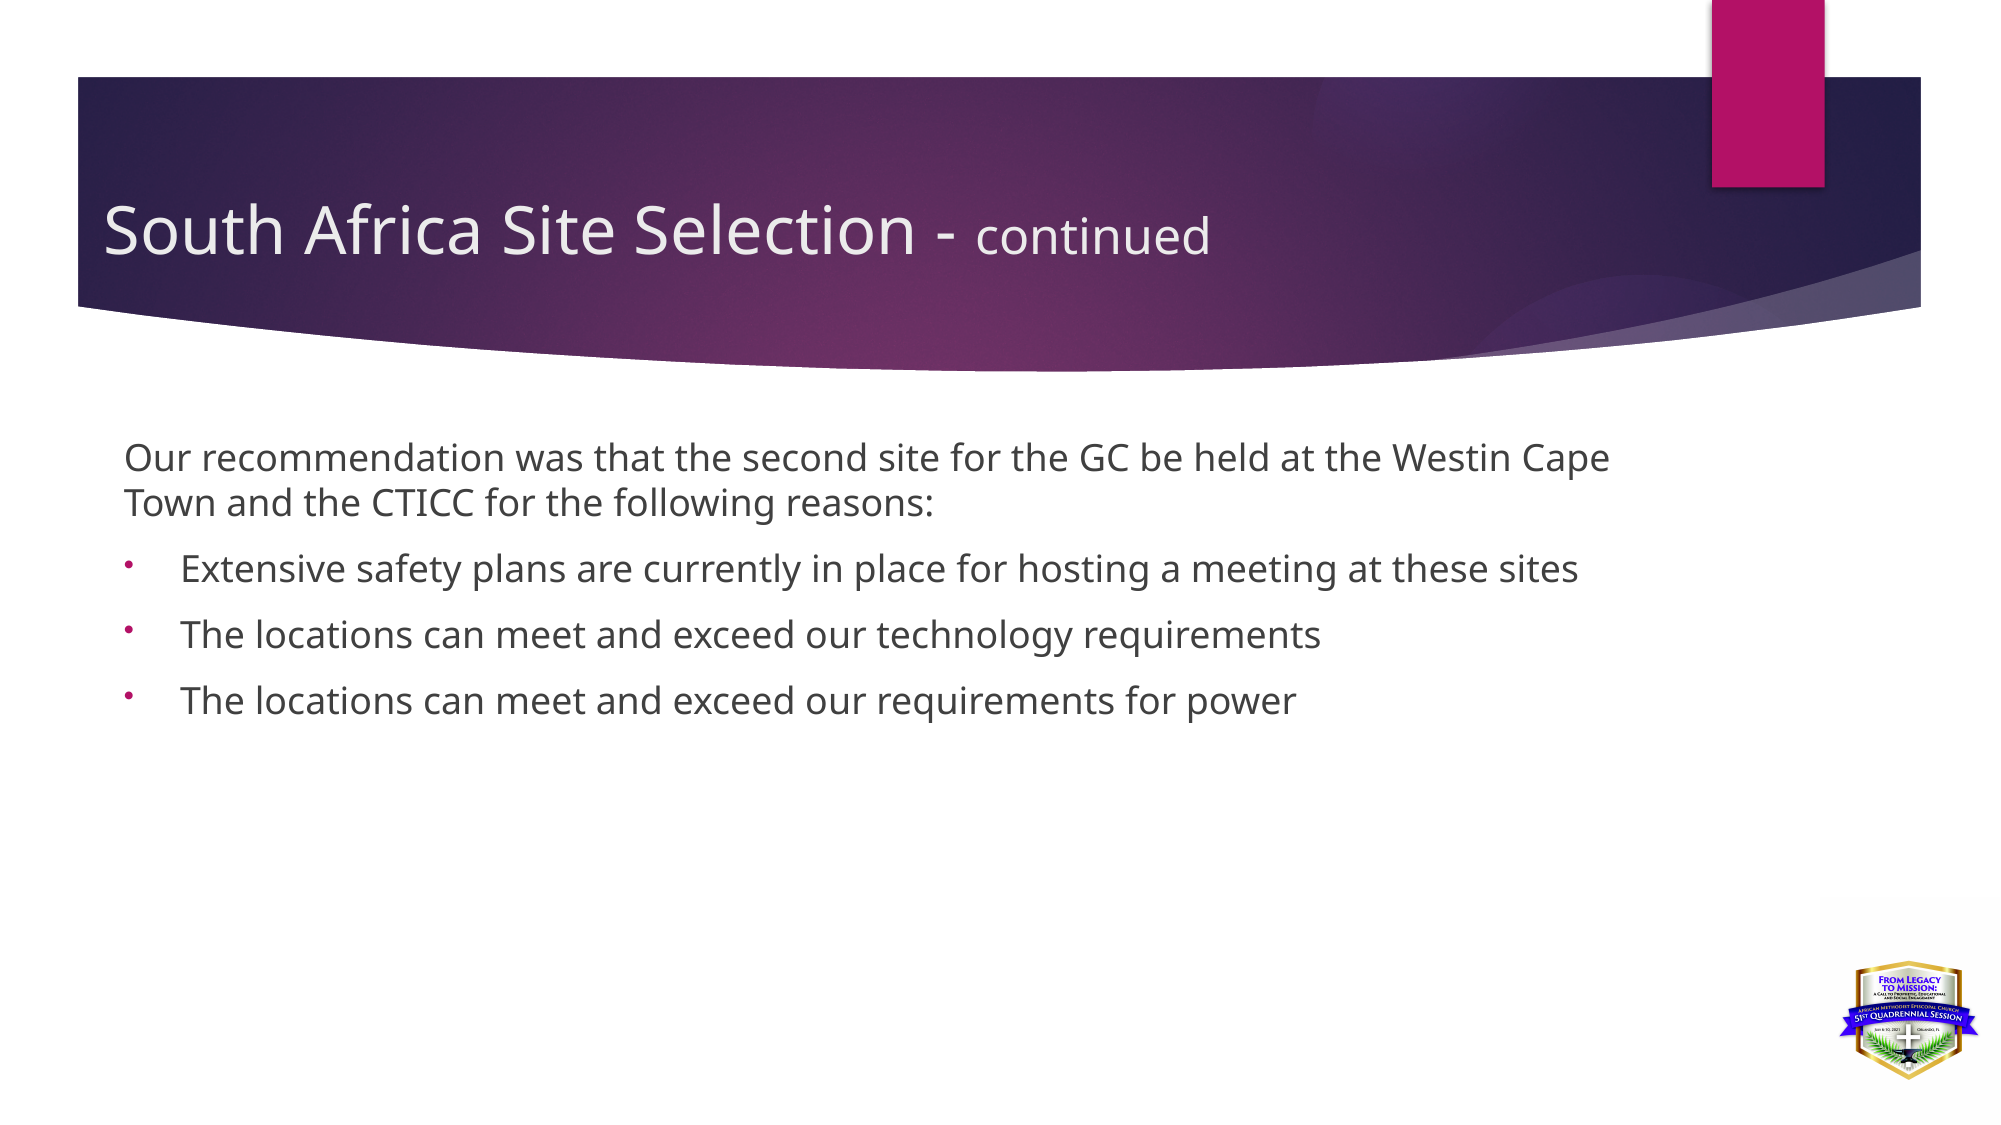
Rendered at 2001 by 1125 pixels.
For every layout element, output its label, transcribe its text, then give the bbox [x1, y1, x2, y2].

picture [1825, 78, 1920, 169]
list Our recommendation was that the second site for the GC be held at the Westin Cape Town and the CTICC for the following reasons: Extensive safety plans are currently in place for hosting a meeting at these sites The locations can meet and exceed our technology requirements The locations can meet and exceed our requirements for power [115, 426, 1704, 1018]
title South Africa Site Selection - continued [95, 169, 1935, 287]
picture [79, 78, 1798, 371]
picture [1820, 896, 2000, 1125]
